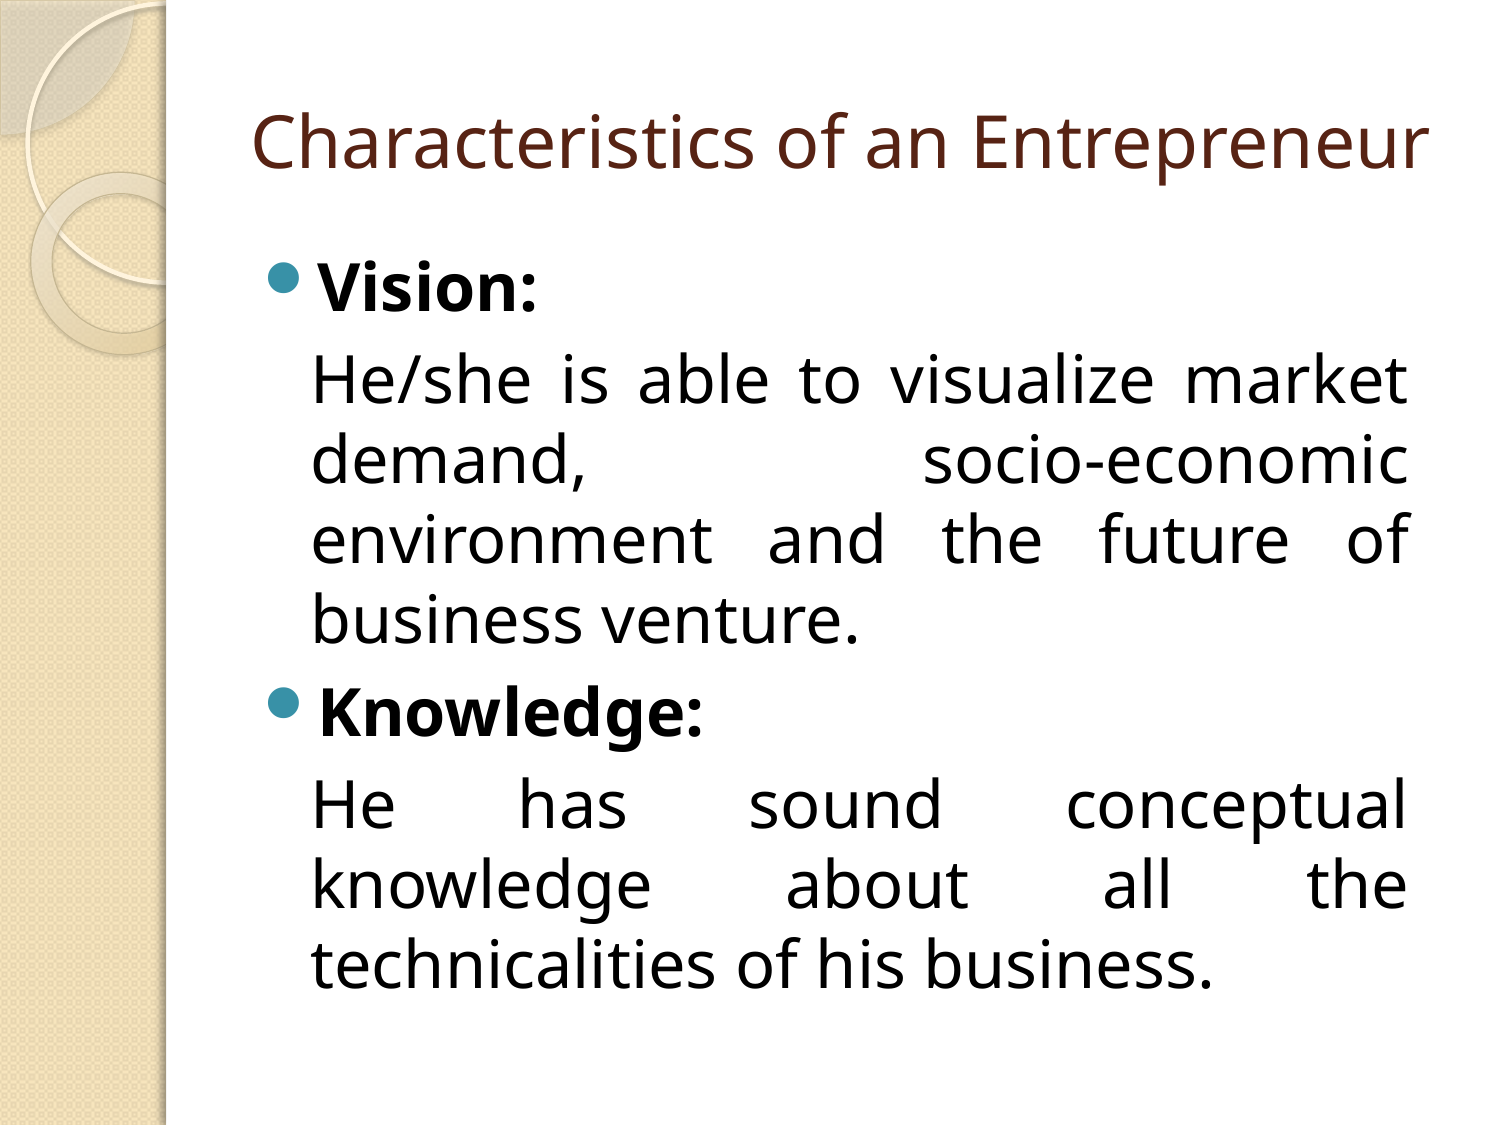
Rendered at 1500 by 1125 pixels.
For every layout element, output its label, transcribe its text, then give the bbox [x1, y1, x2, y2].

list Vision: He/she is able to visualize market demand, socio-economic environment and the future of business venture. Knowledge: He has sound conceptual knowledge about all the technicalities of his business. [235, 237, 1425, 1025]
title Characteristics of an Entrepreneur [235, 45, 1466, 233]
